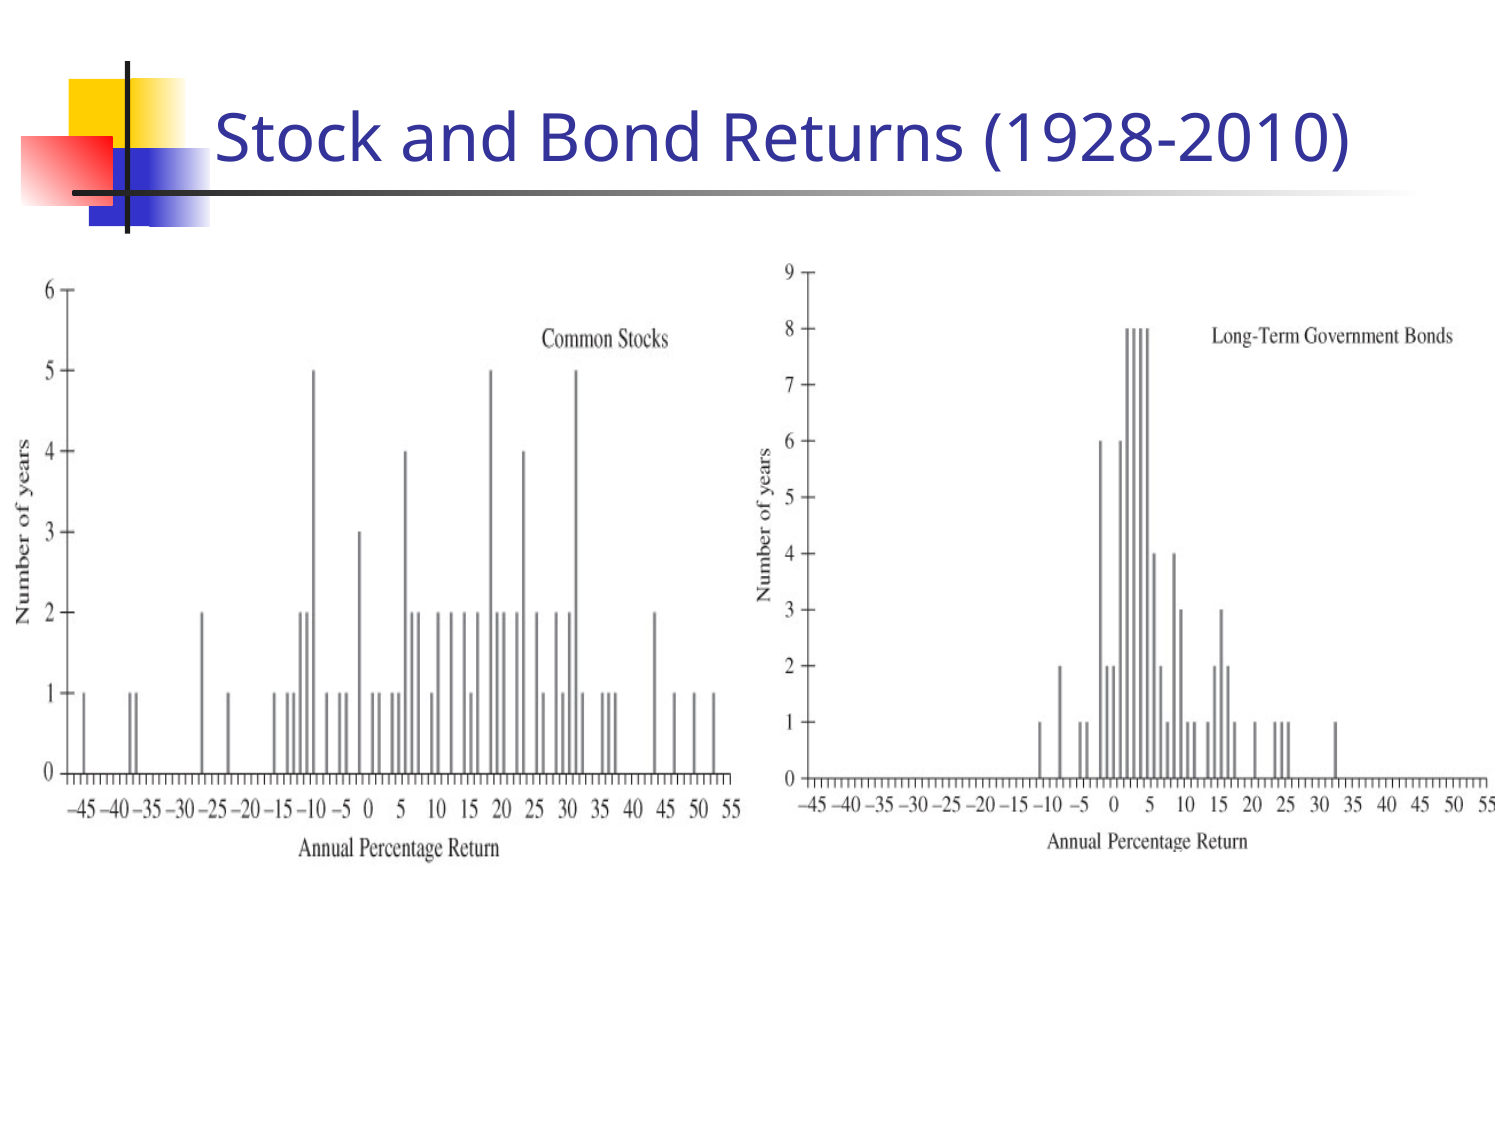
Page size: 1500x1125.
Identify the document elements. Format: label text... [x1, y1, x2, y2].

text_box Stock and Bond Returns (1928-2010) [199, 87, 1475, 200]
picture [749, 262, 1495, 852]
picture [0, 262, 747, 876]
